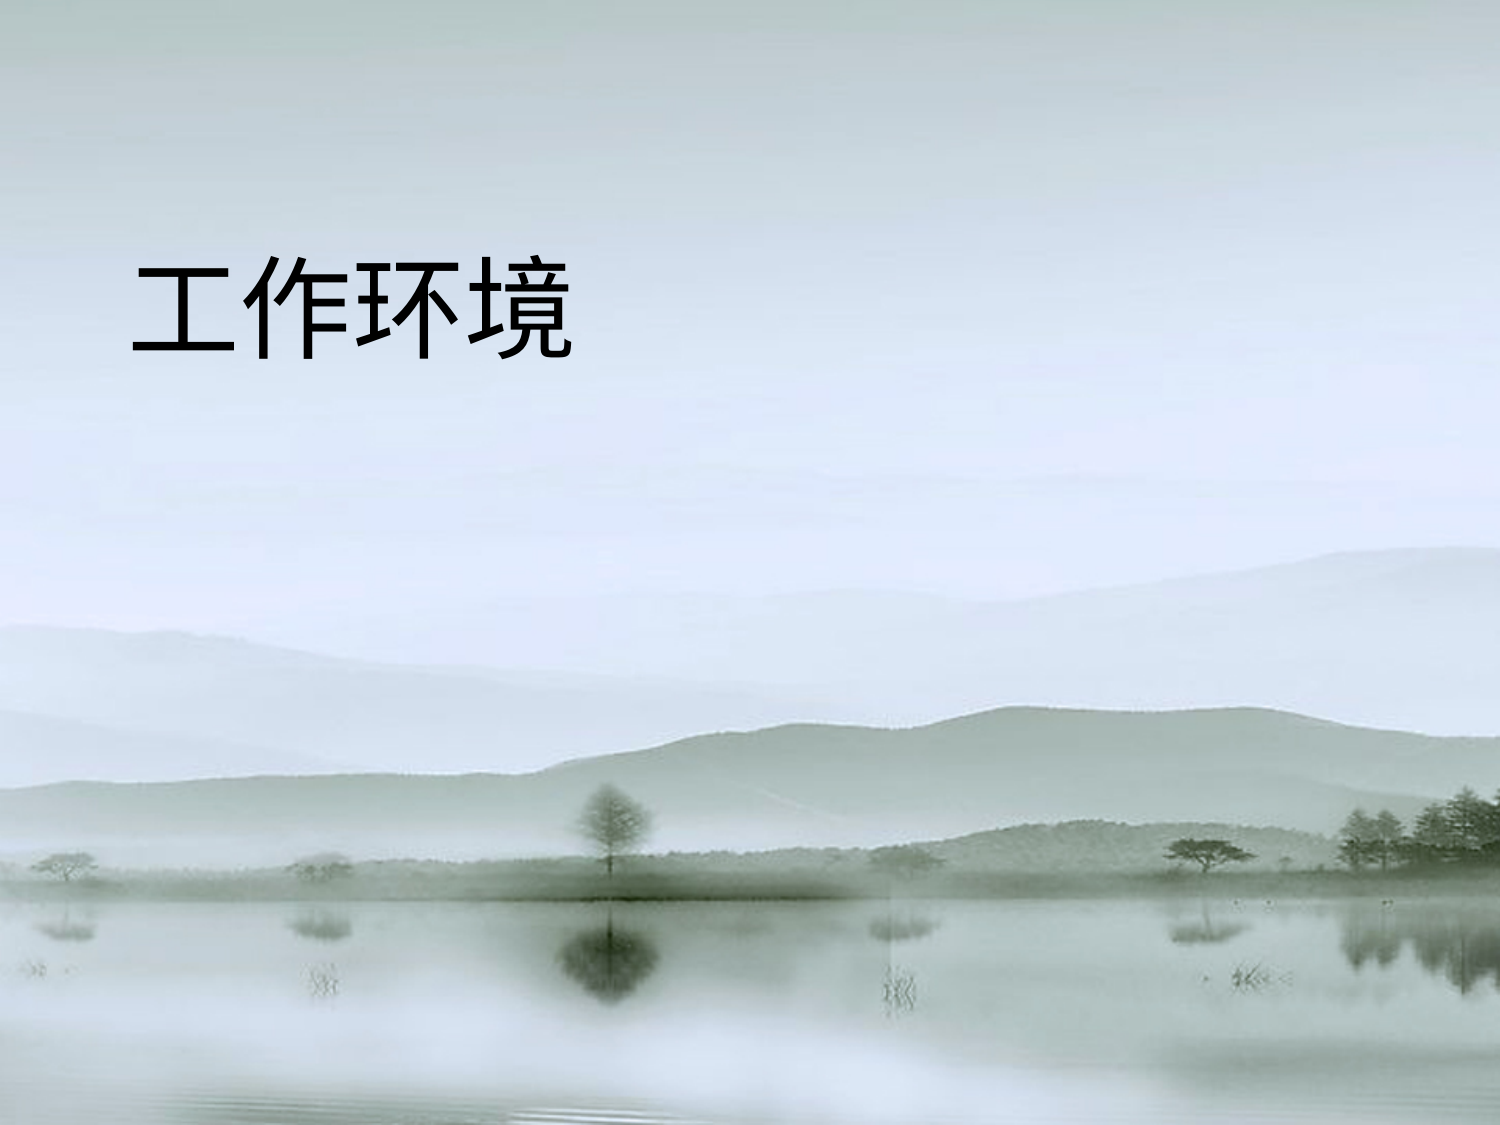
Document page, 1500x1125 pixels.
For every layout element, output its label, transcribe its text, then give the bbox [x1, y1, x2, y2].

title 工作环境 [112, 184, 1388, 426]
picture [0, 0, 1500, 1125]
